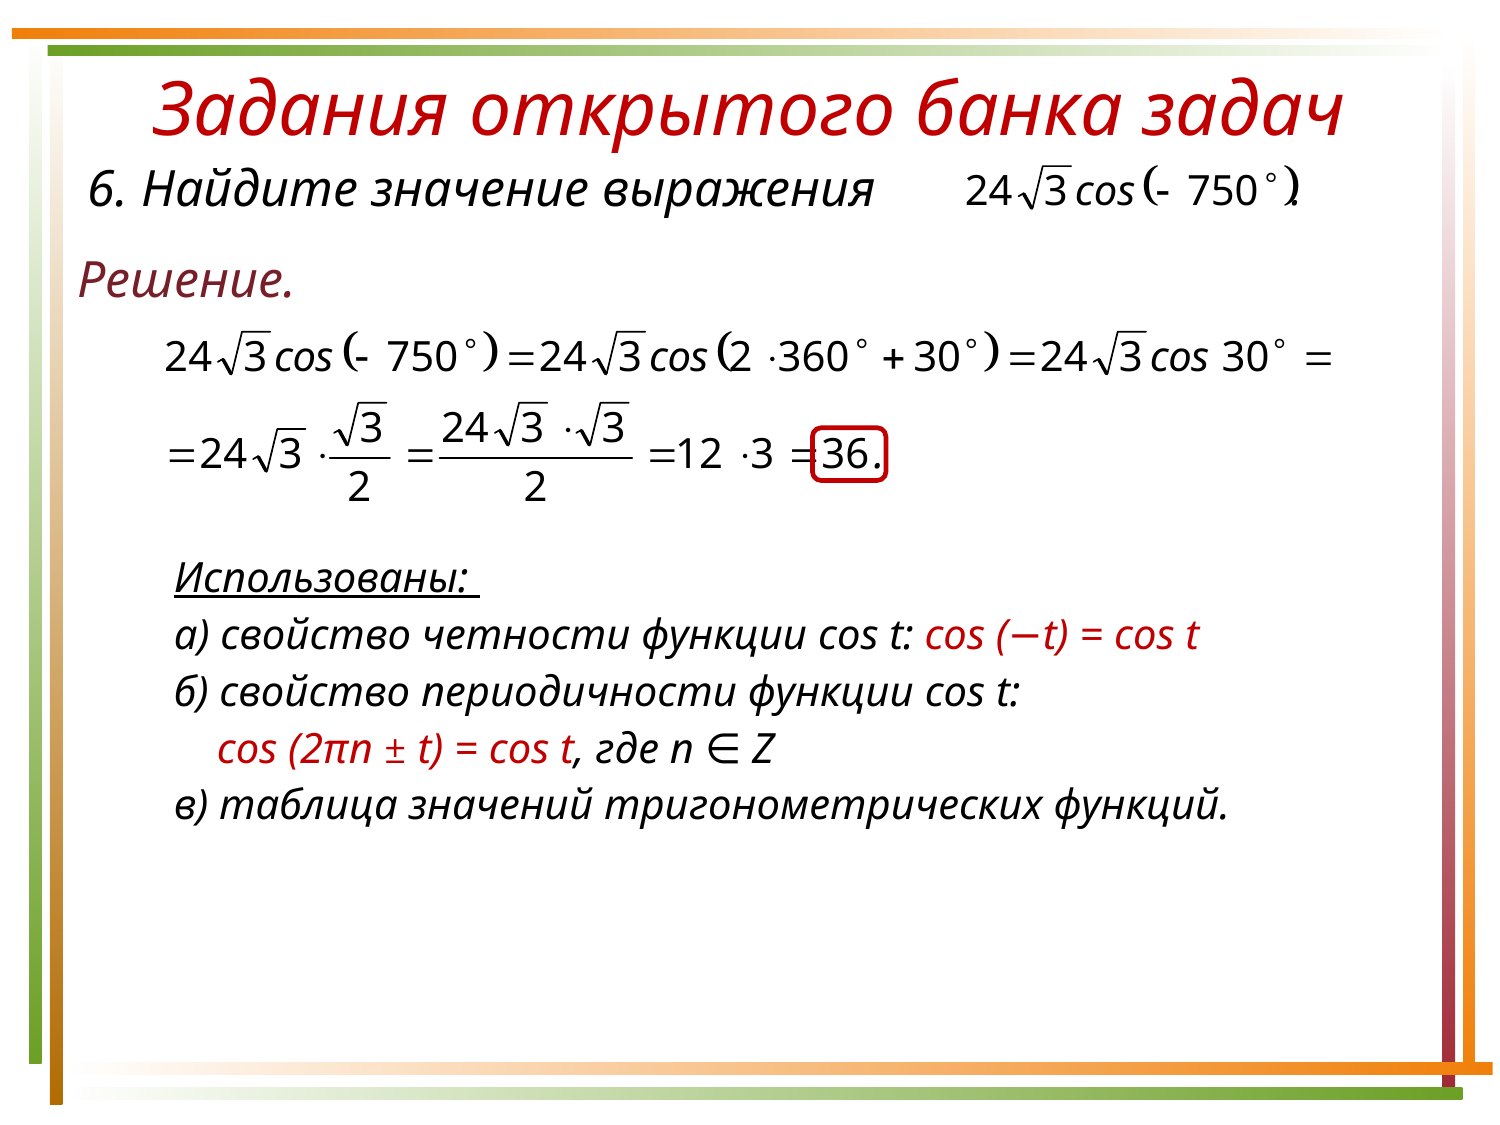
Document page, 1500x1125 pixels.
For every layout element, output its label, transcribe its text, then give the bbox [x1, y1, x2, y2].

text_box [158, 322, 1333, 511]
text_box Задания открытого банка задач [93, 53, 1406, 170]
text_box Использованы: а) свойство четности функции cos t: cos (−t) = cos t б) свойство периодичности функции cos t: cos (2πn ± t) = cos t, где n ∈ Z в) таблица значений тригонометрических функций. [159, 536, 1437, 836]
text_box Решение. [62, 239, 333, 315]
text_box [72, 149, 1381, 226]
